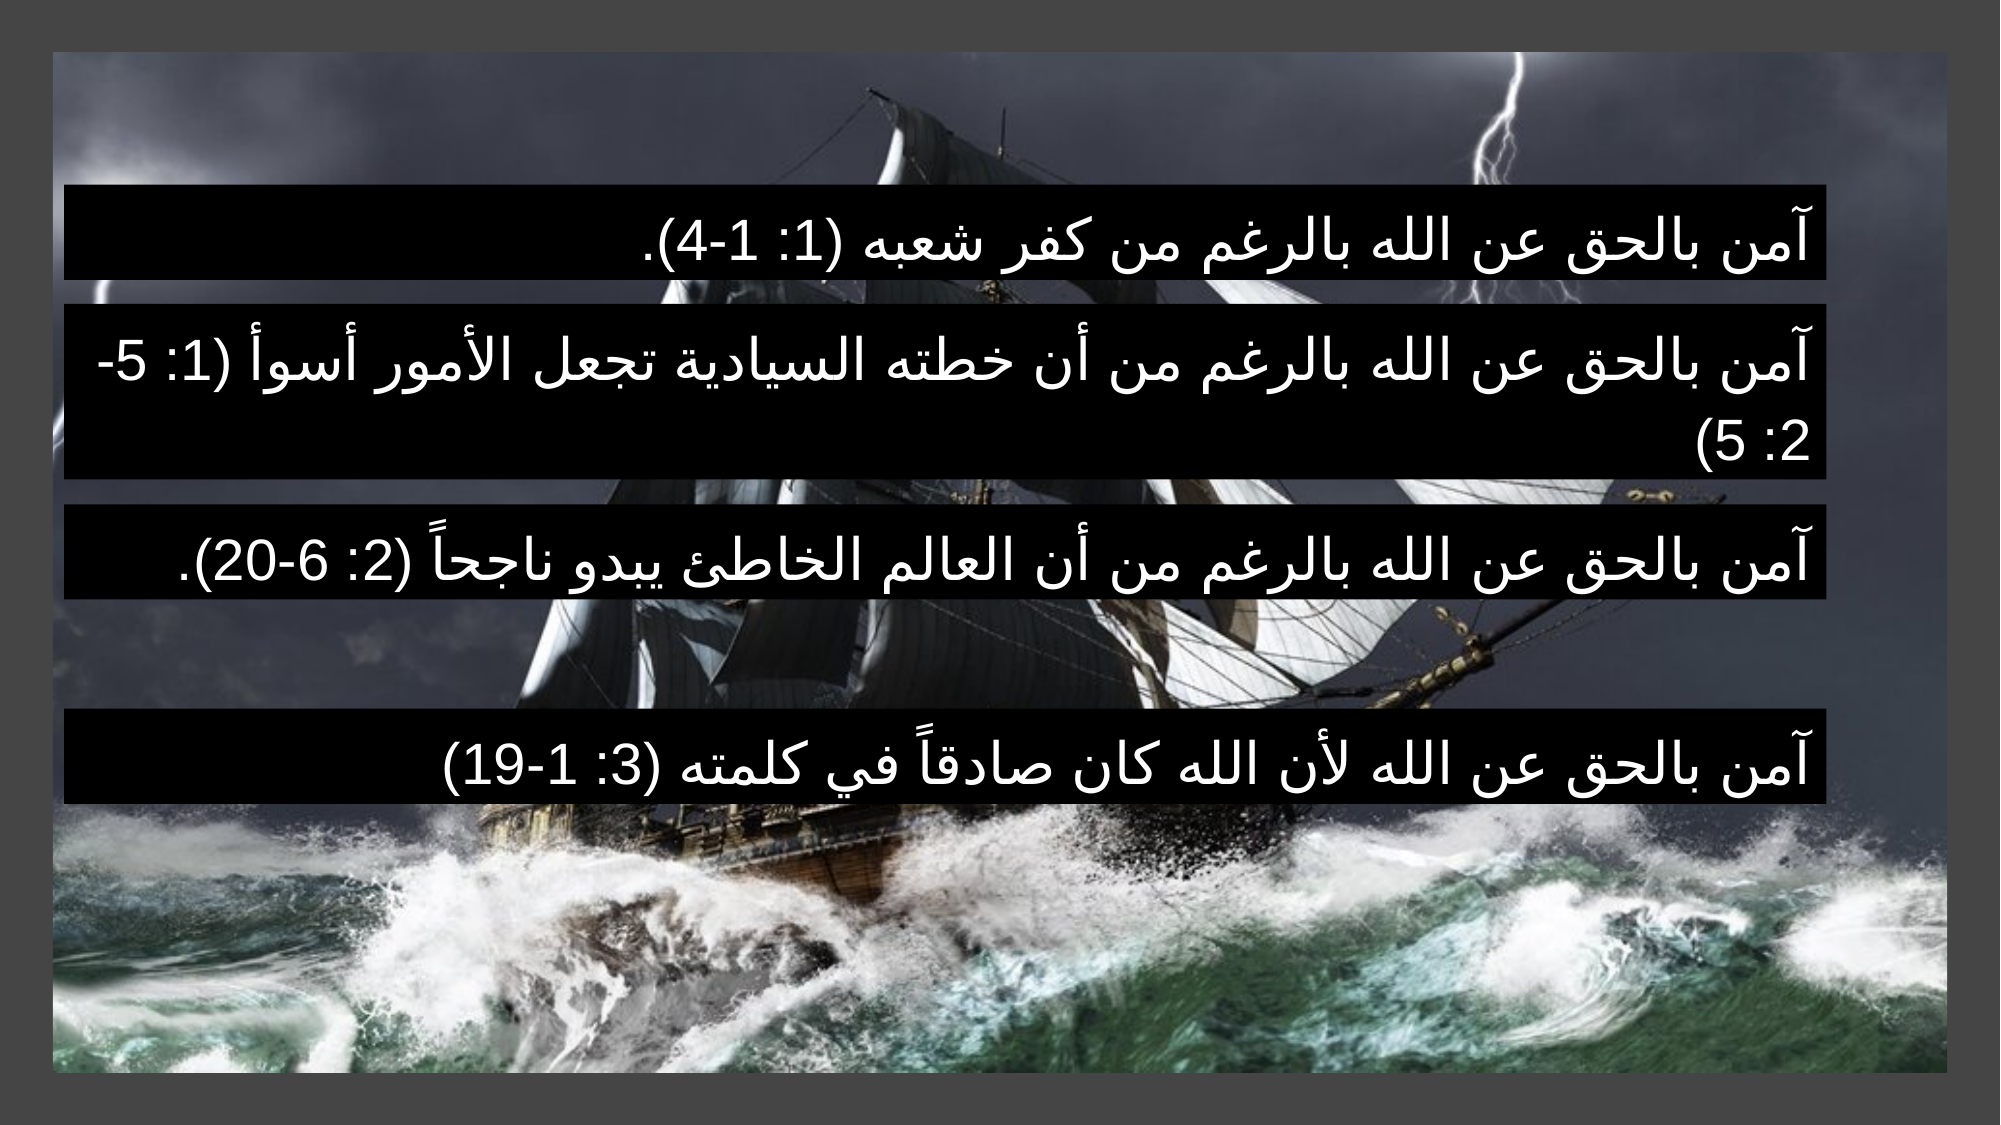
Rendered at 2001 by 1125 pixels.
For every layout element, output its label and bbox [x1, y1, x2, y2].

picture [52, 52, 1948, 1073]
